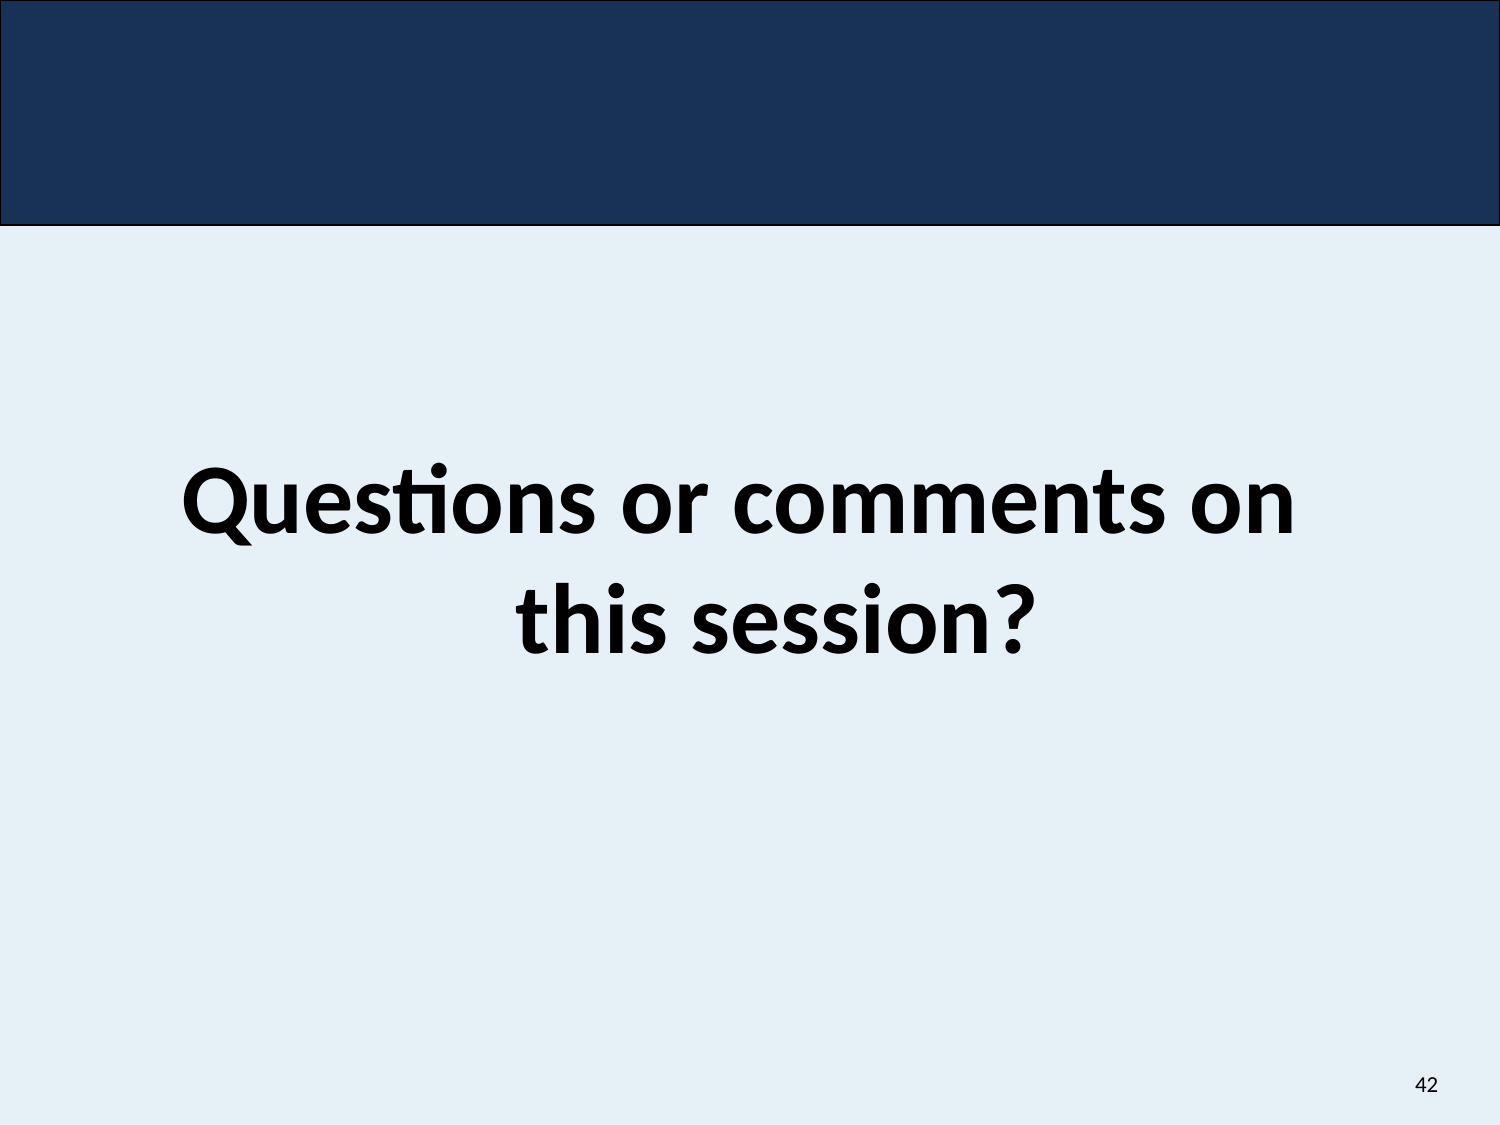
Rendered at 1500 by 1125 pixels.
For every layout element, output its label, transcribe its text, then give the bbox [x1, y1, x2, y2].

slide_number 42 [1362, 1053, 1454, 1114]
list Questions or comments on this session? [86, 261, 1394, 980]
